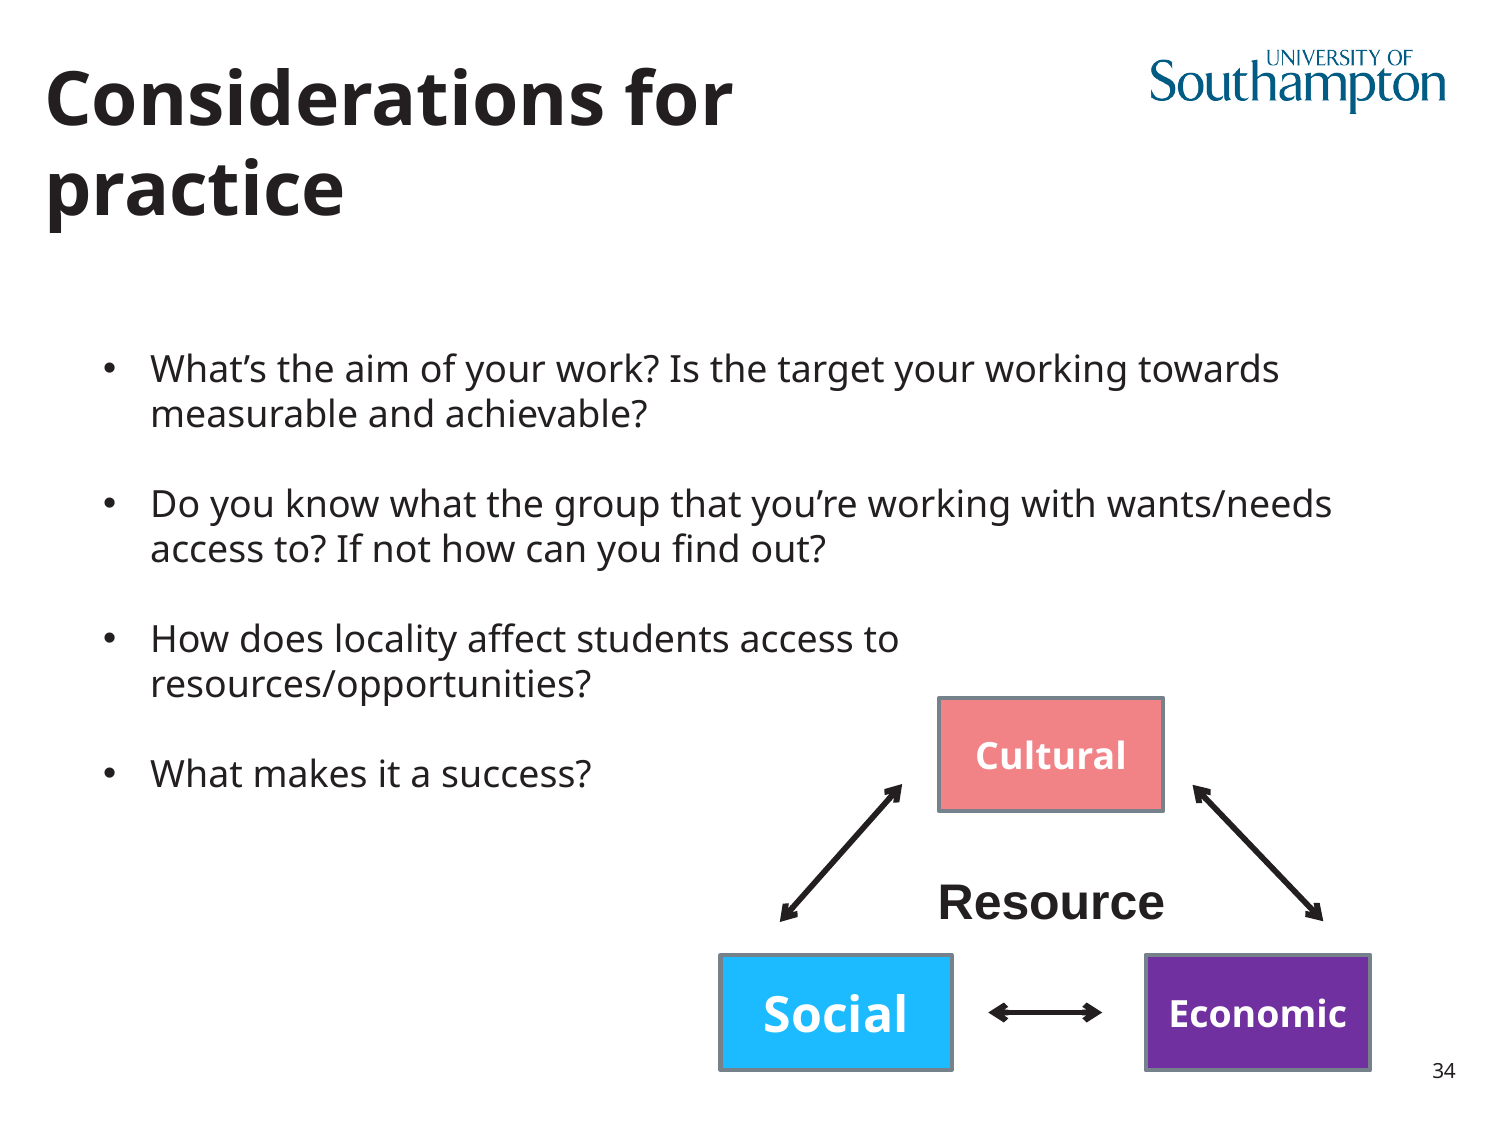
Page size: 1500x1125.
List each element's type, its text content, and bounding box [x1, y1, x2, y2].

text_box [1192, 784, 1324, 922]
text_box Social [718, 953, 954, 1072]
picture [1151, 75, 1169, 98]
text_box Economic [1144, 953, 1372, 1072]
text_box What’s the aim of your work? Is the target your working towards measurable and achievable? Do you know what the group that you’re working with wants/needs access to? If not how can you find out? How does locality affect students access to resources/opportunities? What makes it a success? [88, 338, 1353, 848]
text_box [779, 783, 903, 923]
text_box Resource [915, 861, 1188, 937]
text_box Considerations for practice [29, 42, 1046, 238]
picture [1356, 77, 1369, 98]
text_box Cultural [937, 696, 1165, 813]
picture [1285, 49, 1292, 58]
picture [1151, 49, 1446, 114]
